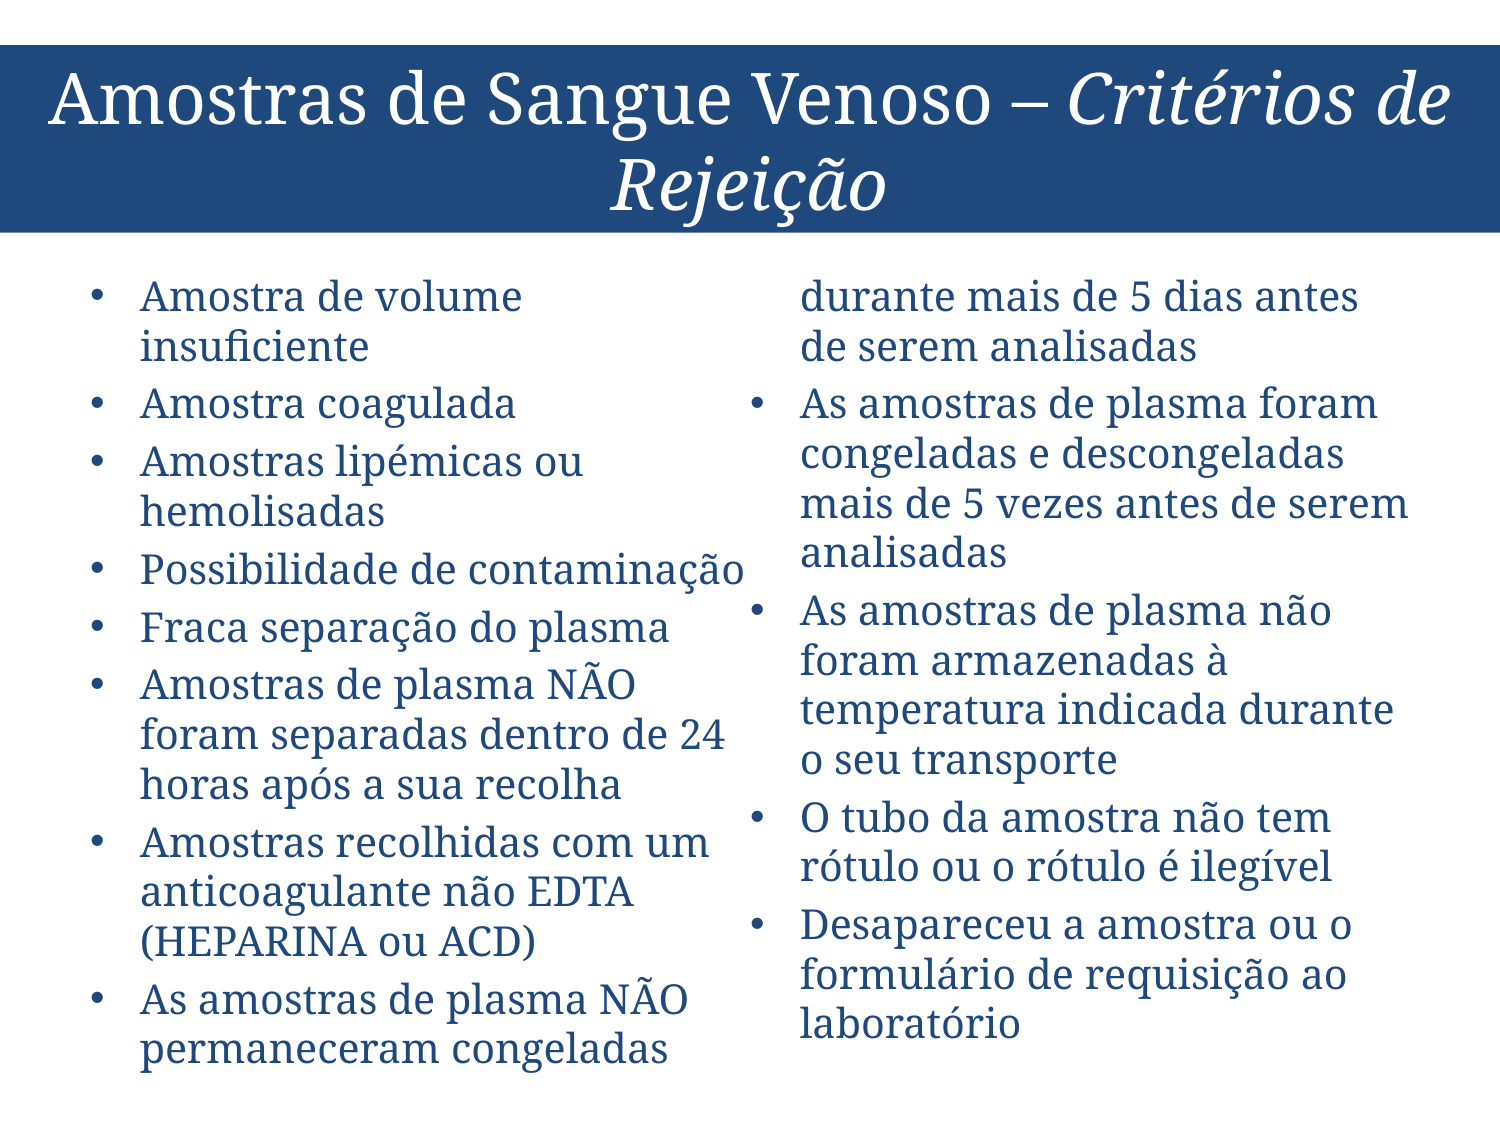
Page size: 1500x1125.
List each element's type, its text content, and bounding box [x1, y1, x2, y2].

title Amostras de Sangue Venoso – Critérios de Rejeição [0, 45, 1500, 233]
list Amostra de volume insuficiente Amostra coagulada Amostras lipémicas ou hemolisadas Possibilidade de contaminação Fraca separação do plasma Amostras de plasma NÃO foram separadas dentro de 24 horas após a sua recolha Amostras recolhidas com um anticoagulante não EDTA (HEPARINA ou ACD) As amostras de plasma NÃO permaneceram congeladas durante mais de 5 dias antes de serem analisadas As amostras de plasma foram congeladas e descongeladas mais de 5 vezes antes de serem analisadas As amostras de plasma não foram armazenadas à temperatura indicada durante o seu transporte O tubo da amostra não tem rótulo ou o rótulo é ilegível Desapareceu a amostra ou o formulário de requisição ao laboratório [75, 262, 1425, 1100]
